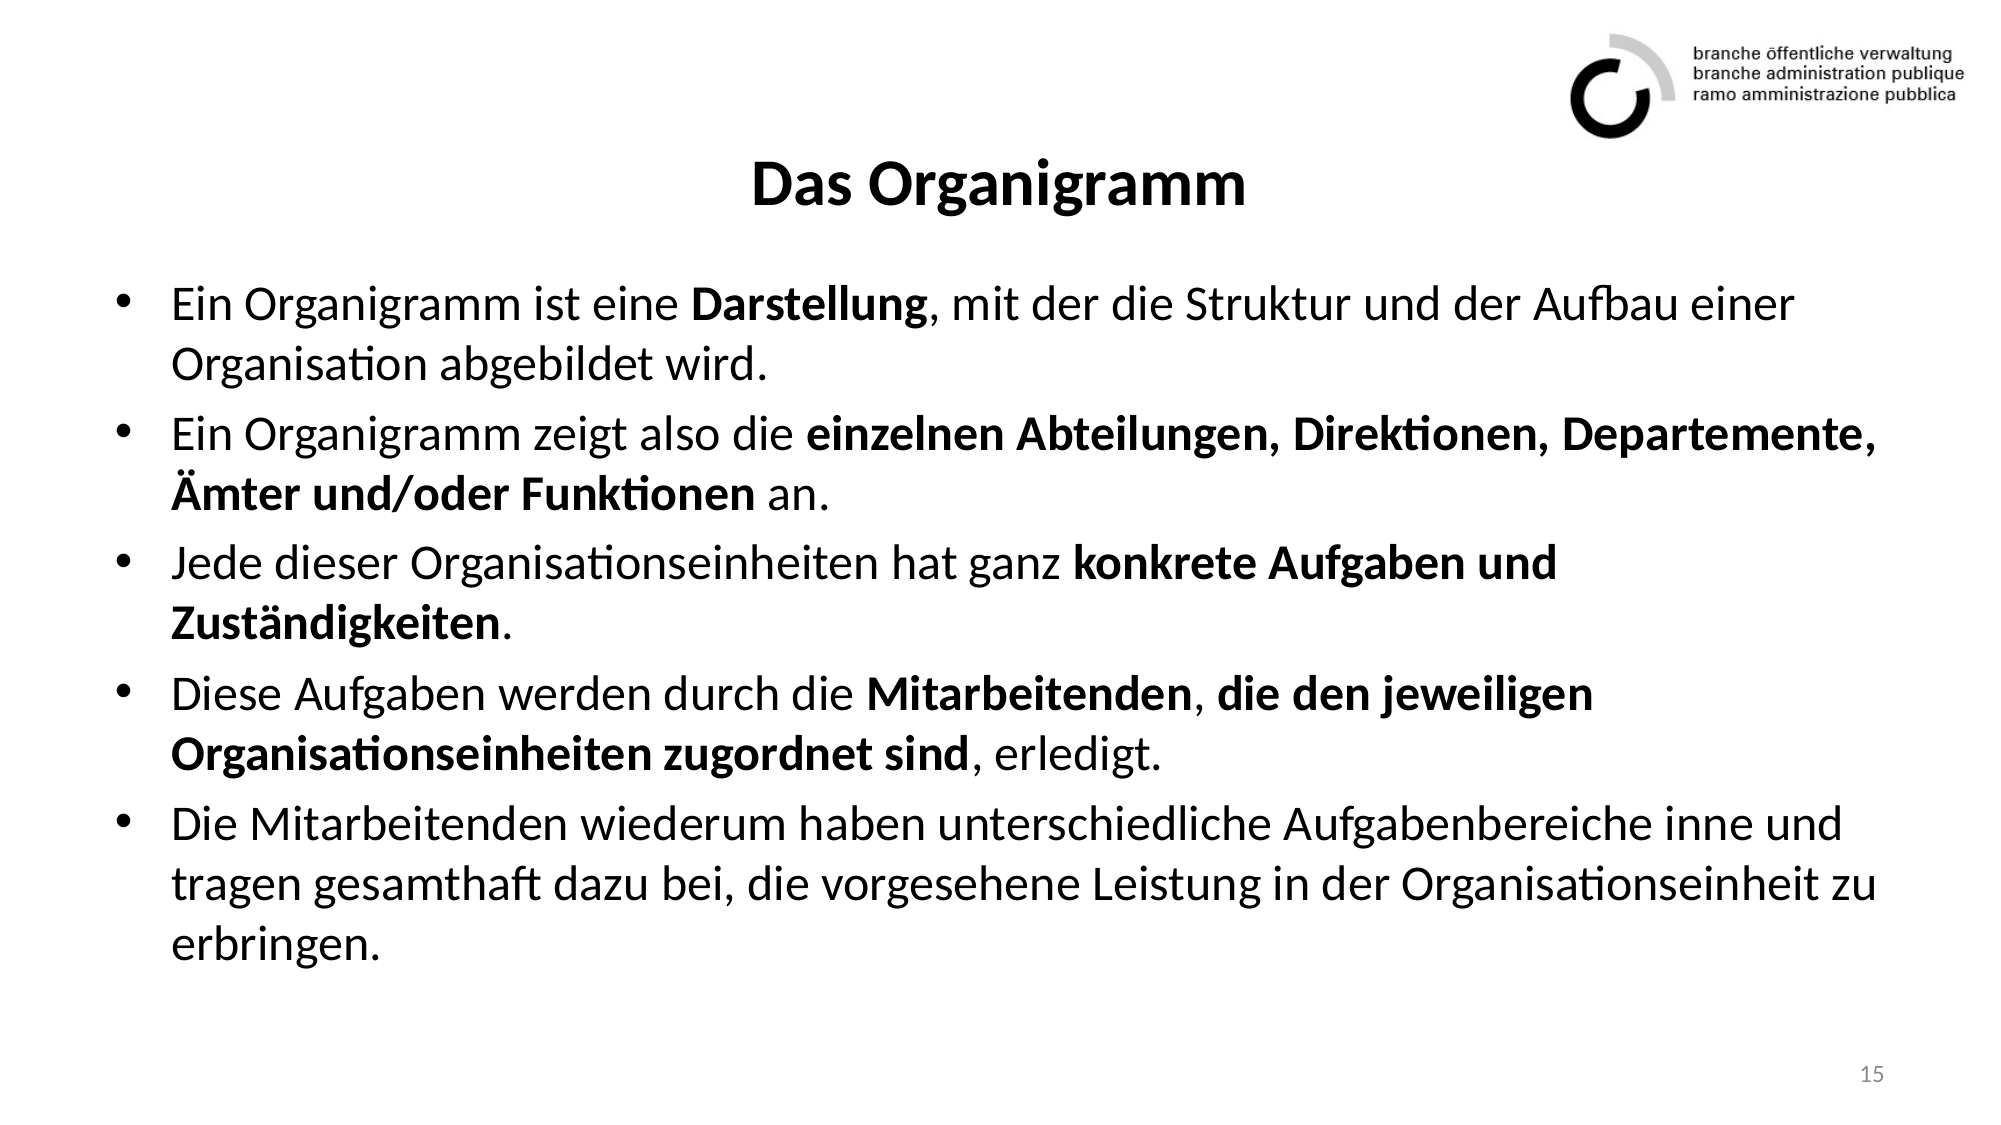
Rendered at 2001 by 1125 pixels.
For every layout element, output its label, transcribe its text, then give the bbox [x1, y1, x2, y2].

picture [1566, 28, 1975, 147]
slide_number 15 [1433, 1042, 1900, 1103]
list Ein Organigramm ist eine Darstellung, mit der die Struktur und der Aufbau einer Organisation abgebildet wird. Ein Organigramm zeigt also die einzelnen Abteilungen, Direktionen, Departemente, Ämter und/oder Funktionen an. Jede dieser Organisationseinheiten hat ganz konkrete Aufgaben und Zuständigkeiten. Diese Aufgaben werden durch die Mitarbeitenden, die den jeweiligen Organisationseinheiten zugordnet sind, erledigt. Die Mitarbeitenden wiederum haben unterschiedliche Aufgabenbereiche inne und tragen gesamthaft dazu bei, die vorgesehene Leistung in der Organisationseinheit zu erbringen. [99, 262, 1900, 1005]
title Das Organigramm [99, 125, 1900, 233]
